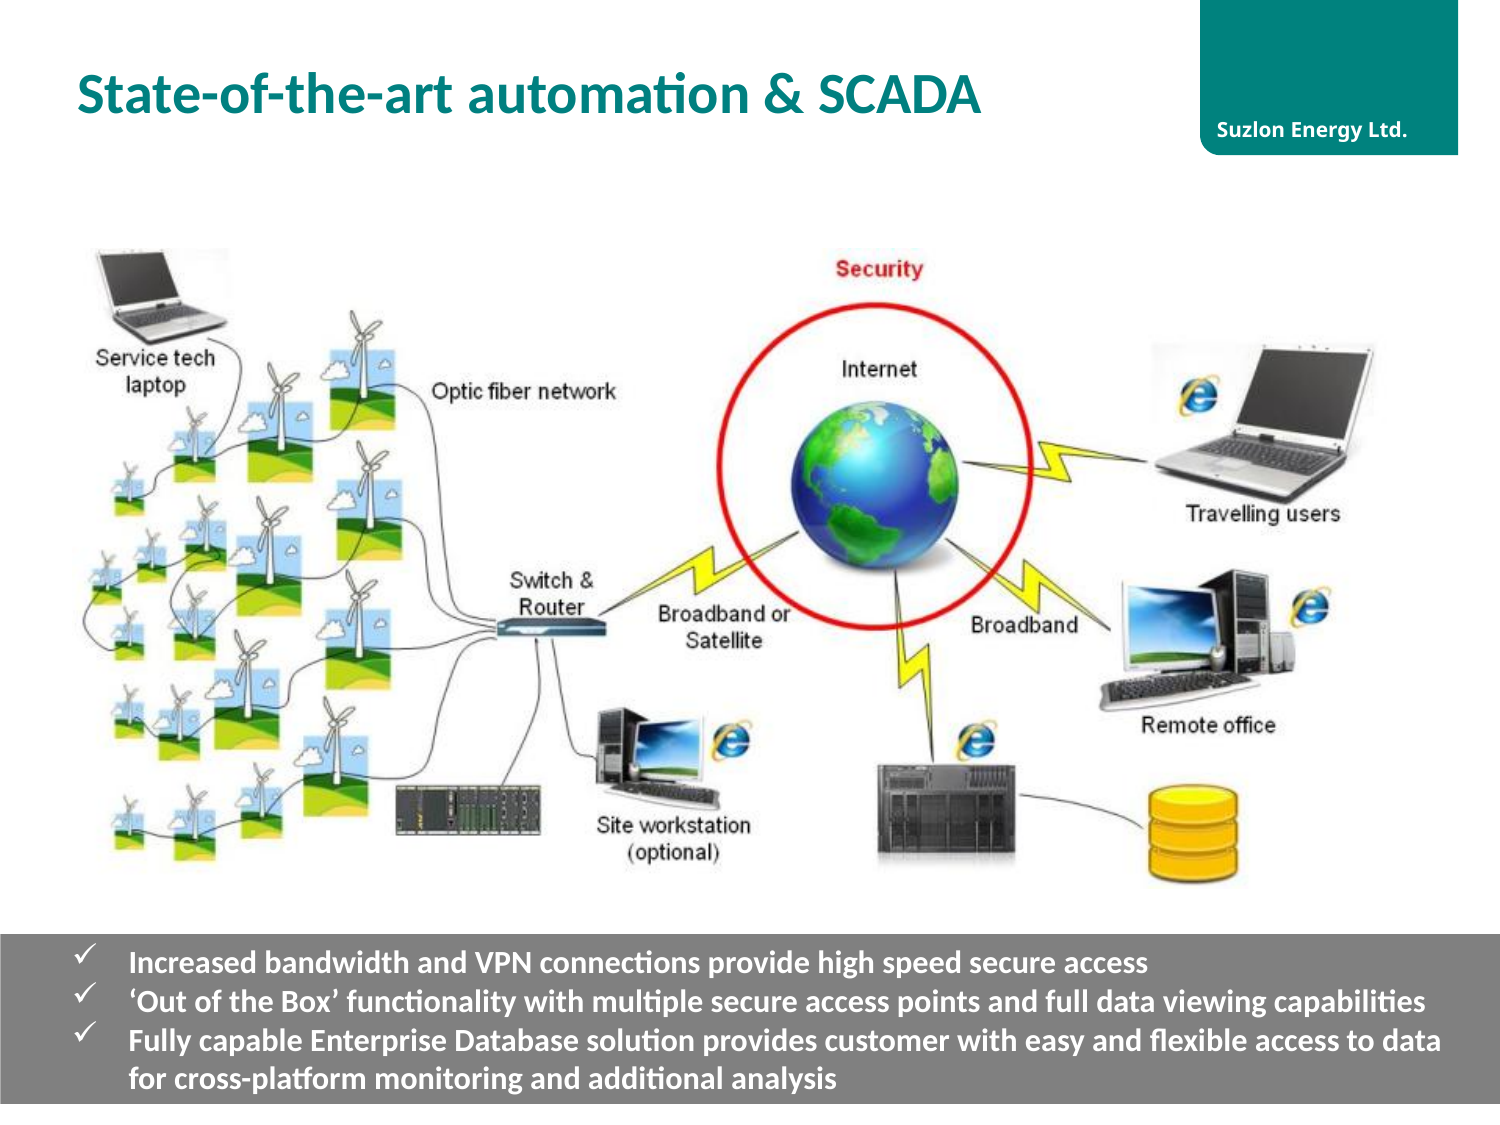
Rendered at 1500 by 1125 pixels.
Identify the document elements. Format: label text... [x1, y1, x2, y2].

text_box Increased bandwidth and VPN connections provide high speed secure access ‘Out of the Box’ functionality with multiple secure access points and full data viewing capabilities Fully capable Enterprise Database solution provides customer with easy and flexible access to data for cross-platform monitoring and additional analysis [0, 934, 1500, 1104]
picture [72, 248, 1388, 890]
title State-of-the-art automation & SCADA [62, 29, 1176, 151]
